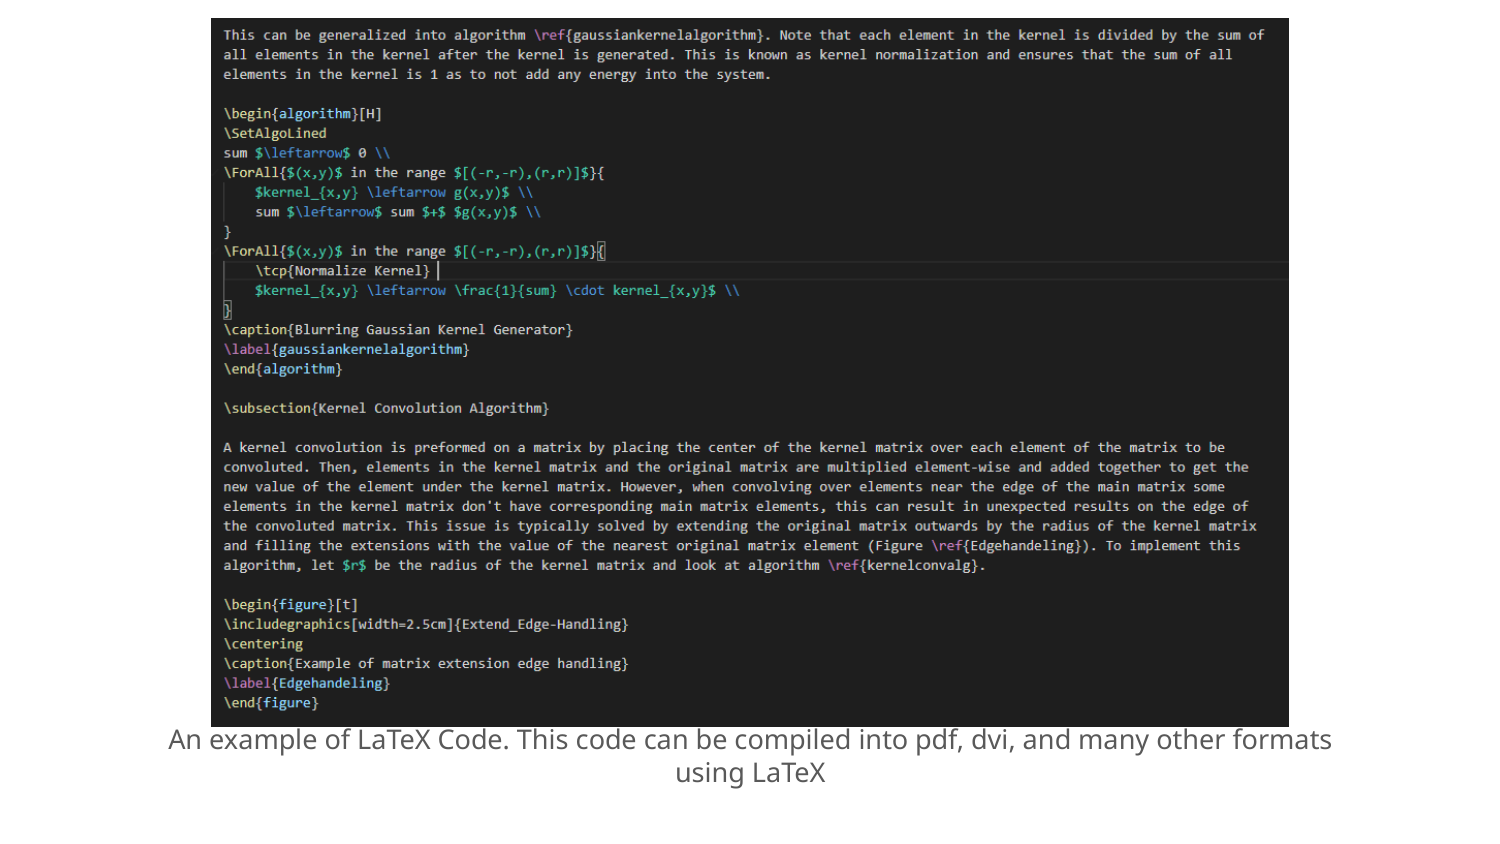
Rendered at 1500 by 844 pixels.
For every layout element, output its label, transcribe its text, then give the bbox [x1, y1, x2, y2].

list An example of LaTeX Code. This code can be compiled into pdf, dvi, and many other formats using LaTeX [118, 717, 1382, 793]
picture [211, 18, 1289, 727]
